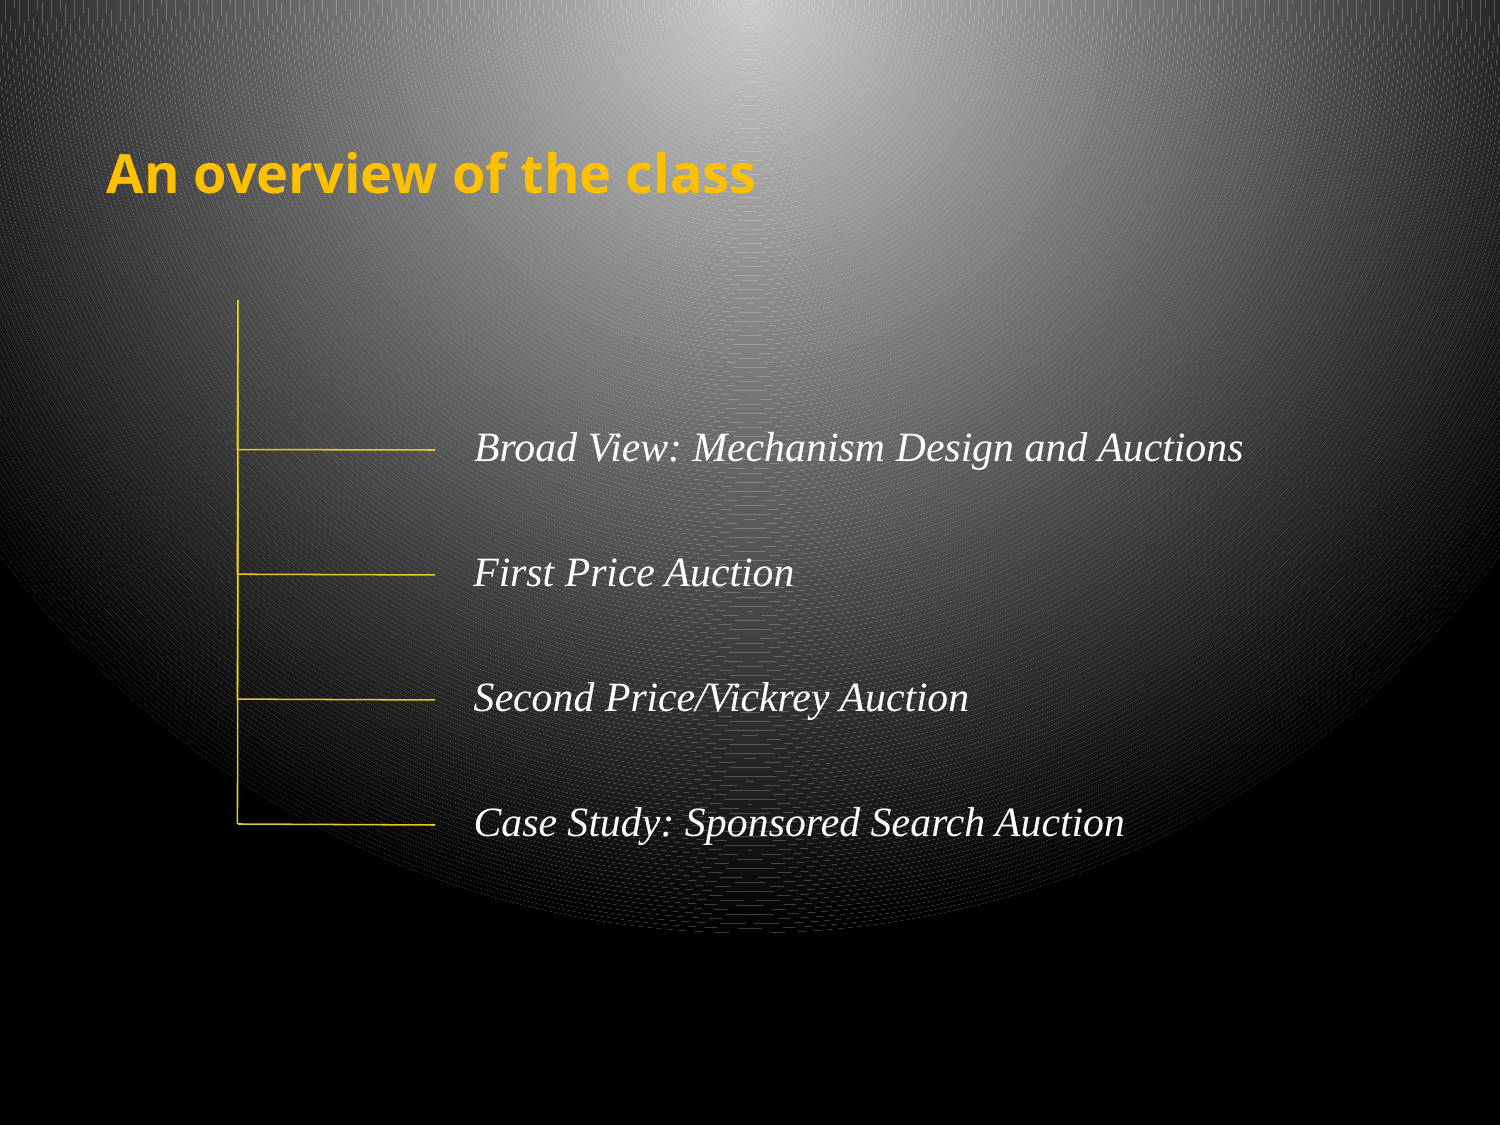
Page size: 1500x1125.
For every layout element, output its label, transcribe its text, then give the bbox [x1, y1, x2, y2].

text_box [237, 299, 436, 390]
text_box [237, 483, 436, 826]
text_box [237, 391, 436, 482]
text_box Second Price/Vickrey Auction [458, 662, 985, 728]
text_box First Price Auction [458, 537, 810, 603]
text_box Case Study: Sponsored Search Auction [458, 787, 1141, 853]
text_box Broad View: Mechanism Design and Auctions [459, 412, 1259, 478]
text_box An overview of the class [91, 132, 773, 213]
